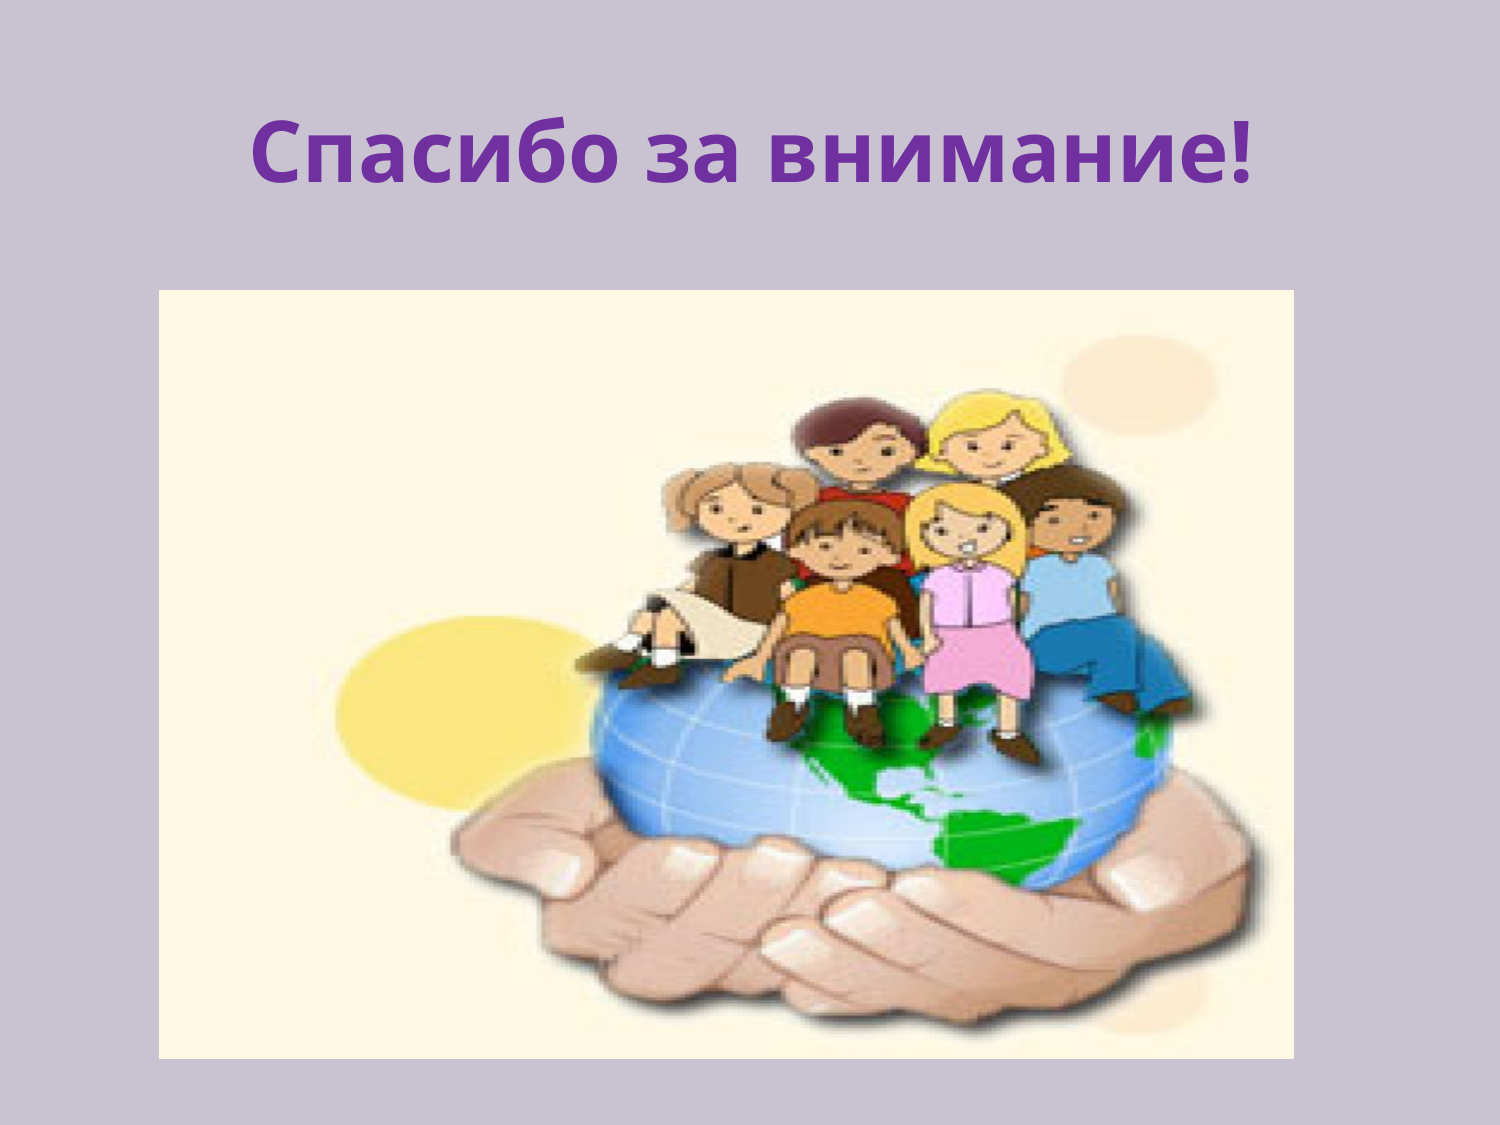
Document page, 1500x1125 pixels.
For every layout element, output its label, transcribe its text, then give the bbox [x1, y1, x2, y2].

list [159, 290, 1294, 1059]
title Спасибо за внимание! [76, 54, 1427, 243]
